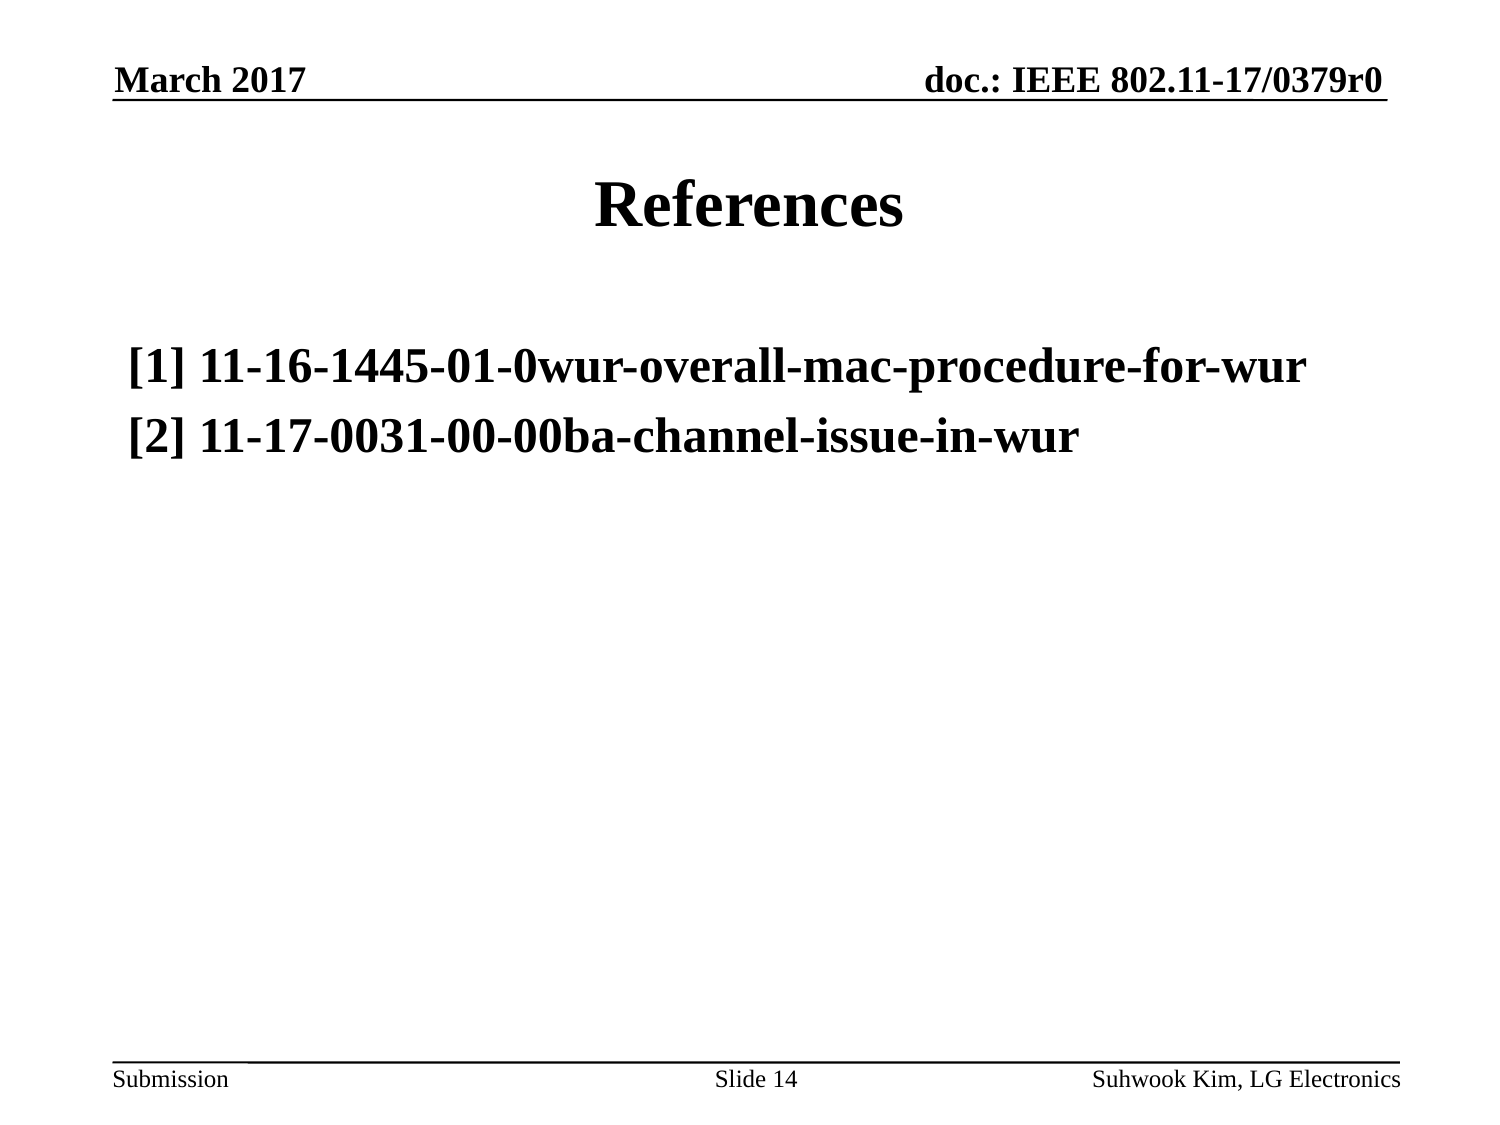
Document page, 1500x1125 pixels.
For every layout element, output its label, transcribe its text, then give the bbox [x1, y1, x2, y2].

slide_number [114, 54, 309, 101]
slide_number Slide 14 [712, 1061, 800, 1093]
footer Suhwook Kim, LG Electronics [1088, 1061, 1402, 1093]
list [1] 11-16-1445-01-0wur-overall-mac-procedure-for-wur [2] 11-17-0031-00-00ba-channel-issue-in-wur [112, 324, 1388, 1001]
title References [112, 112, 1388, 288]
